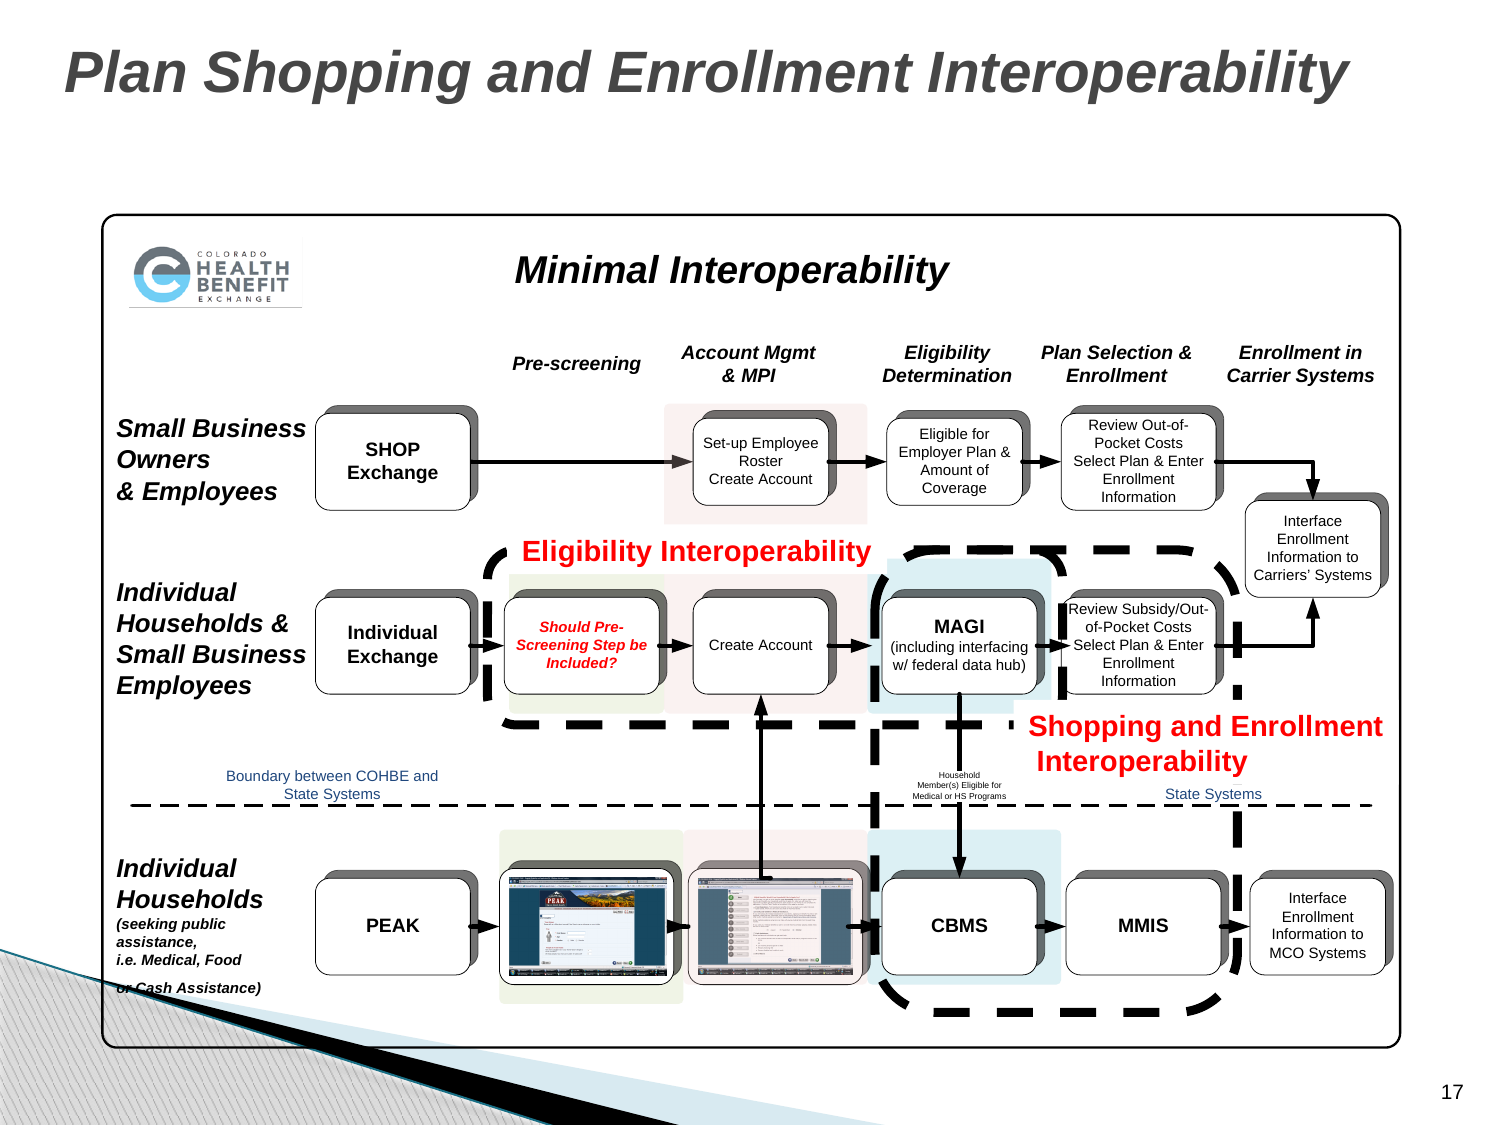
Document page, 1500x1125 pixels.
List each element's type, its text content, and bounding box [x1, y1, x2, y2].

slide_number 17 [1418, 1051, 1479, 1112]
title Plan Shopping and Enrollment Interoperability [50, 0, 1400, 171]
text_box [99, 212, 1403, 1051]
